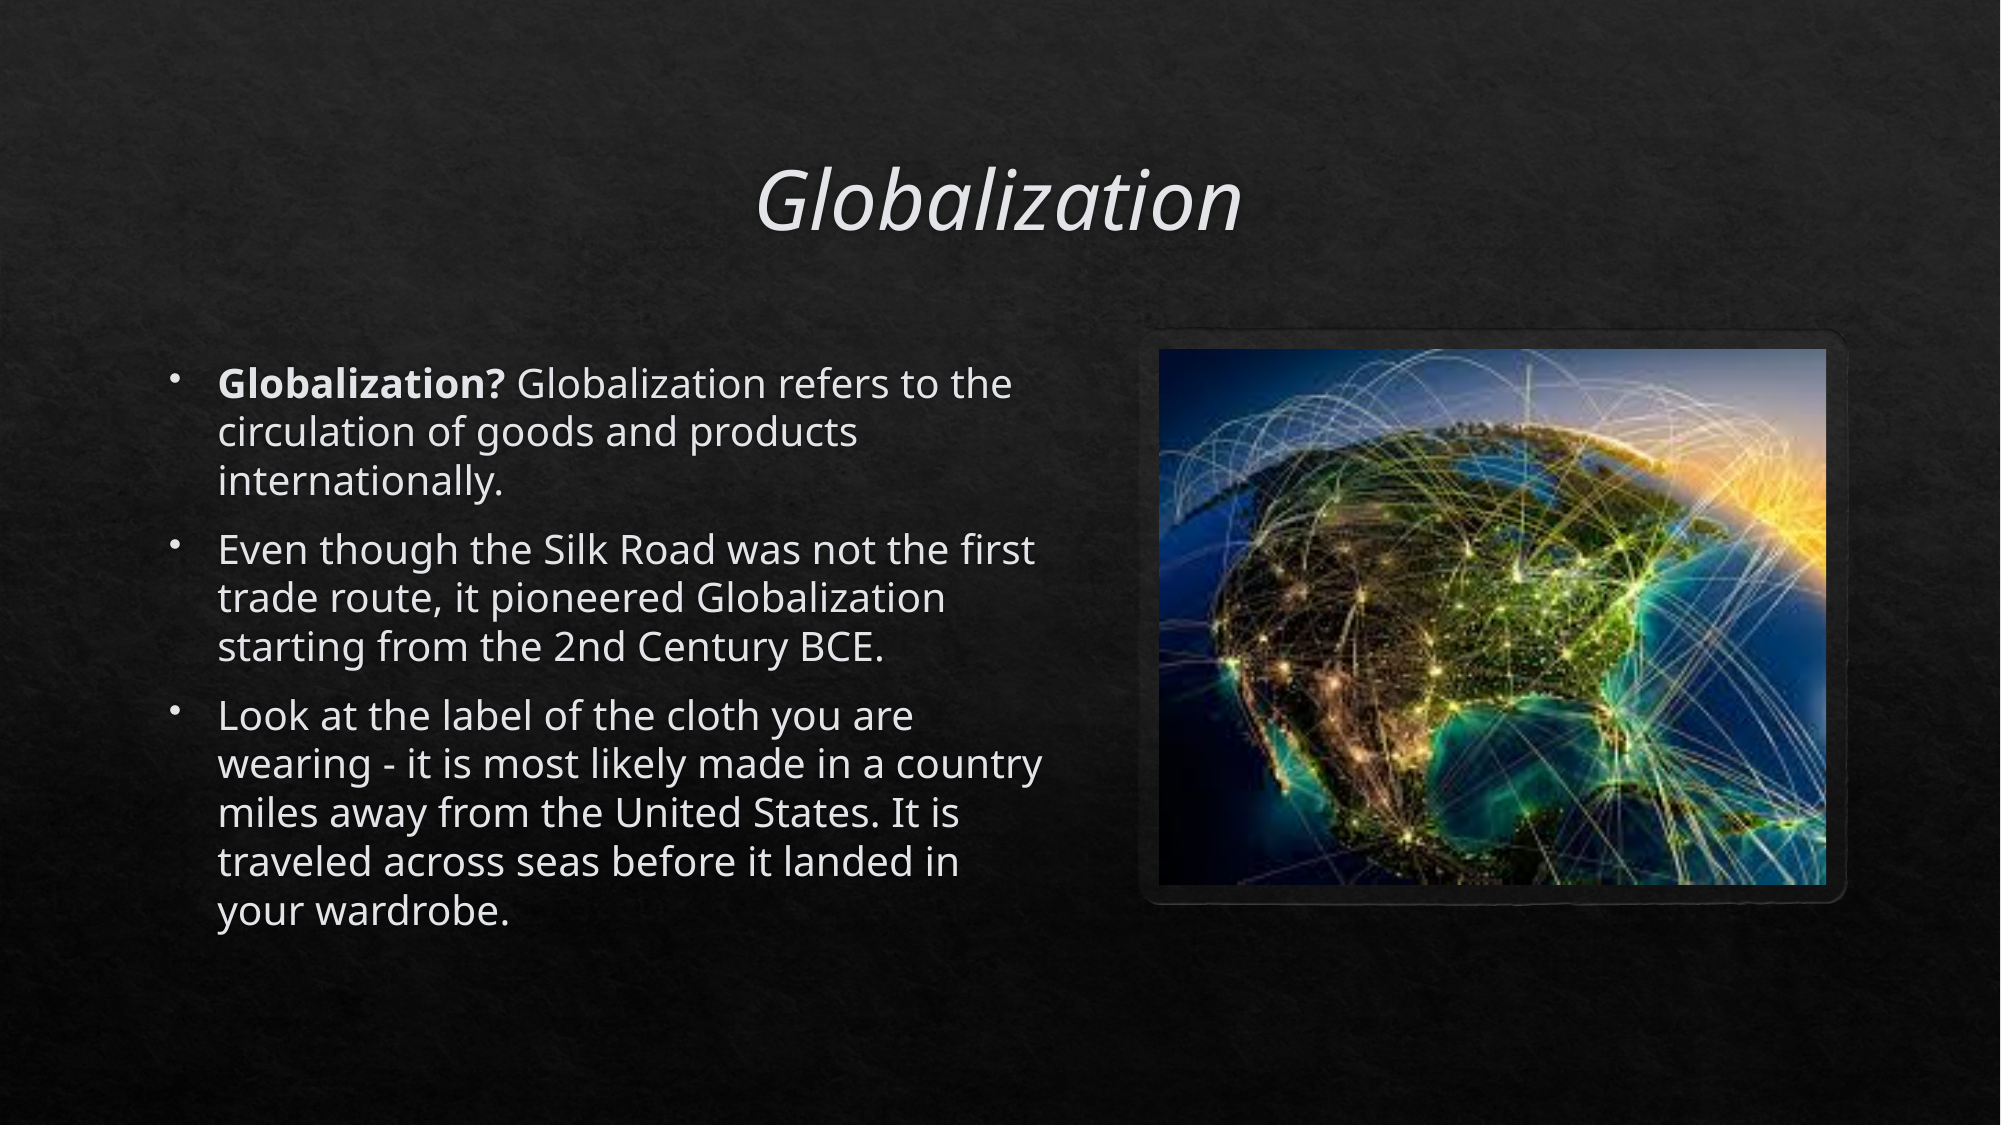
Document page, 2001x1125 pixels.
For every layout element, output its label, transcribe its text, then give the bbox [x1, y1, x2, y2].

picture [1137, 327, 1849, 906]
title Globalization [149, 99, 1849, 307]
list Globalization? Globalization refers to the circulation of goods and products internationally. Even though the Silk Road was not the first trade route, it pioneered Globalization starting from the 2nd Century BCE. Look at the label of the cloth you are wearing - it is most likely made in a country miles away from the United States. It is traveled across seas before it landed in your wardrobe. [149, 349, 1060, 950]
text_box [0, 0, 2000, 1125]
